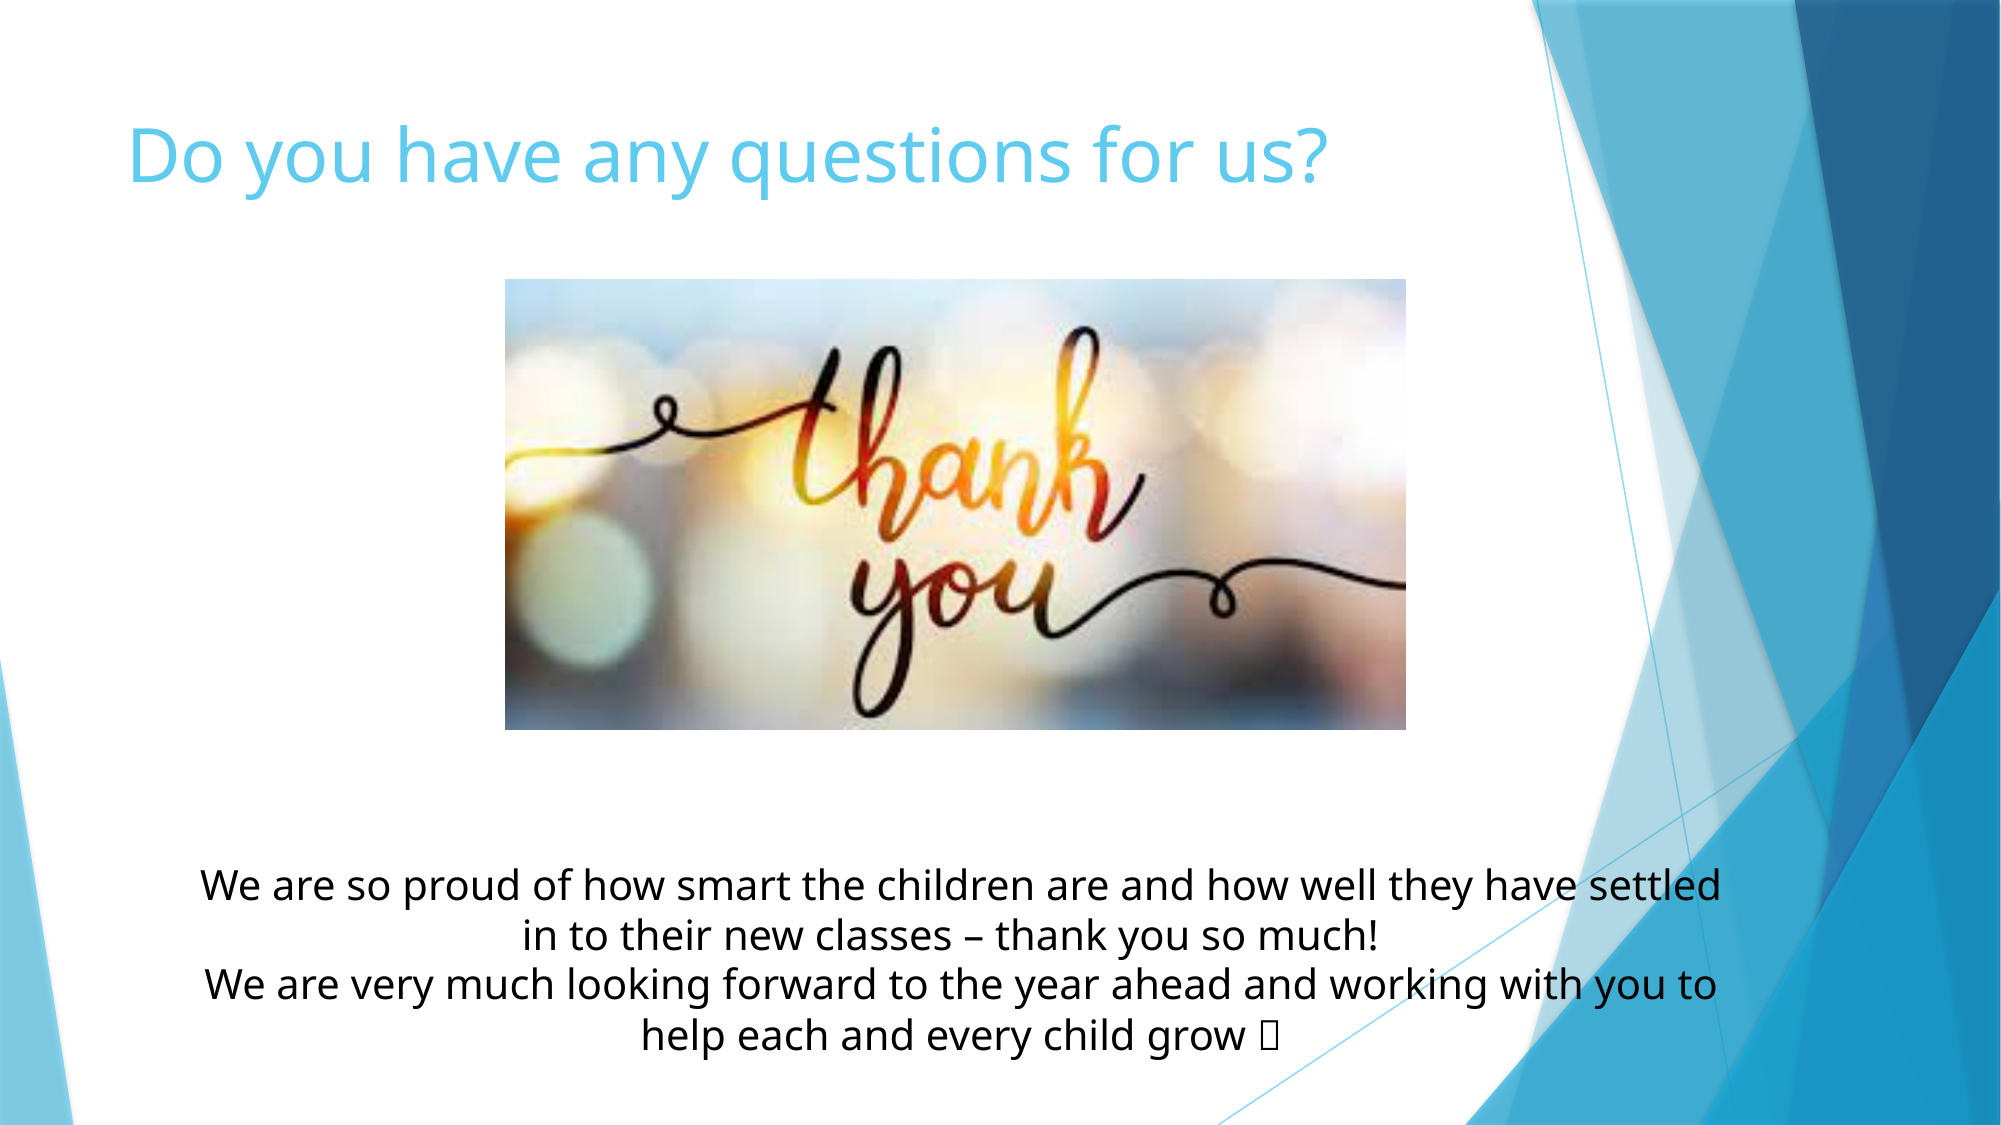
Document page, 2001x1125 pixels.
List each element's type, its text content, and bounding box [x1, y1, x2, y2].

title Do you have any questions for us? [111, 99, 1522, 317]
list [504, 278, 1406, 731]
text_box We are so proud of how smart the children are and how well they have settled in to their new classes – thank you so much! We are very much looking forward to the year ahead and working with you to help each and every child grow  [163, 850, 1759, 1066]
